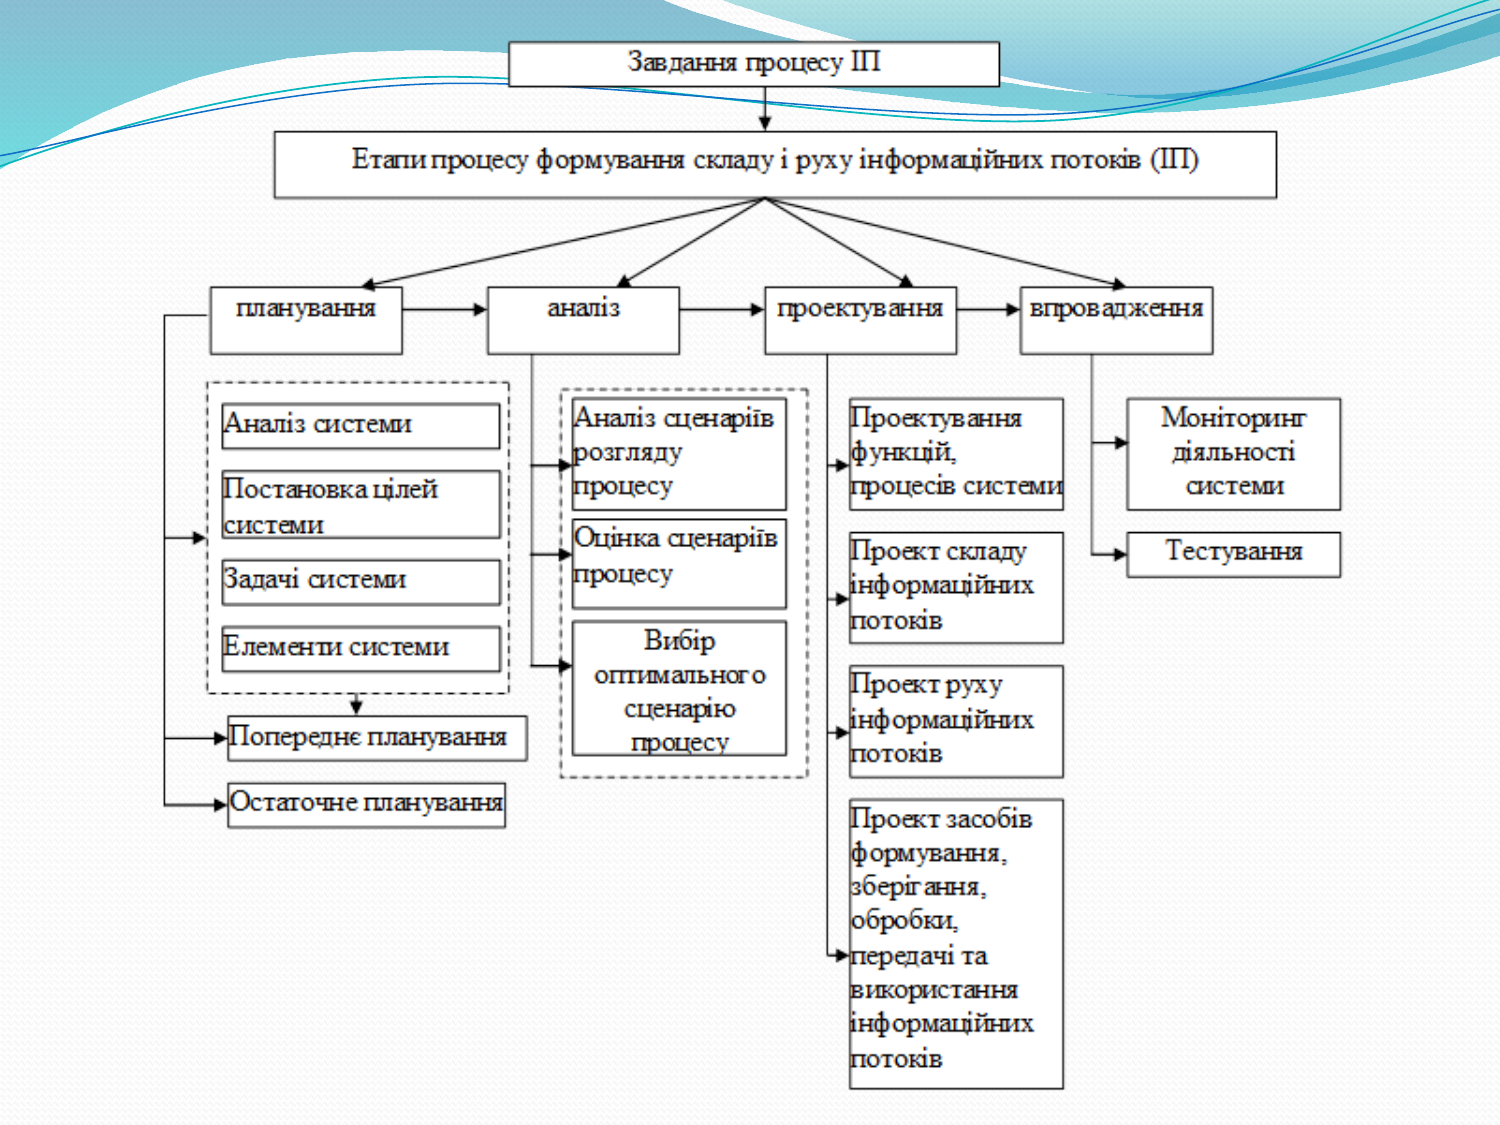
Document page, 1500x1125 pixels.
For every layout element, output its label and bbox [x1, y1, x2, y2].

list [146, 30, 1381, 1095]
